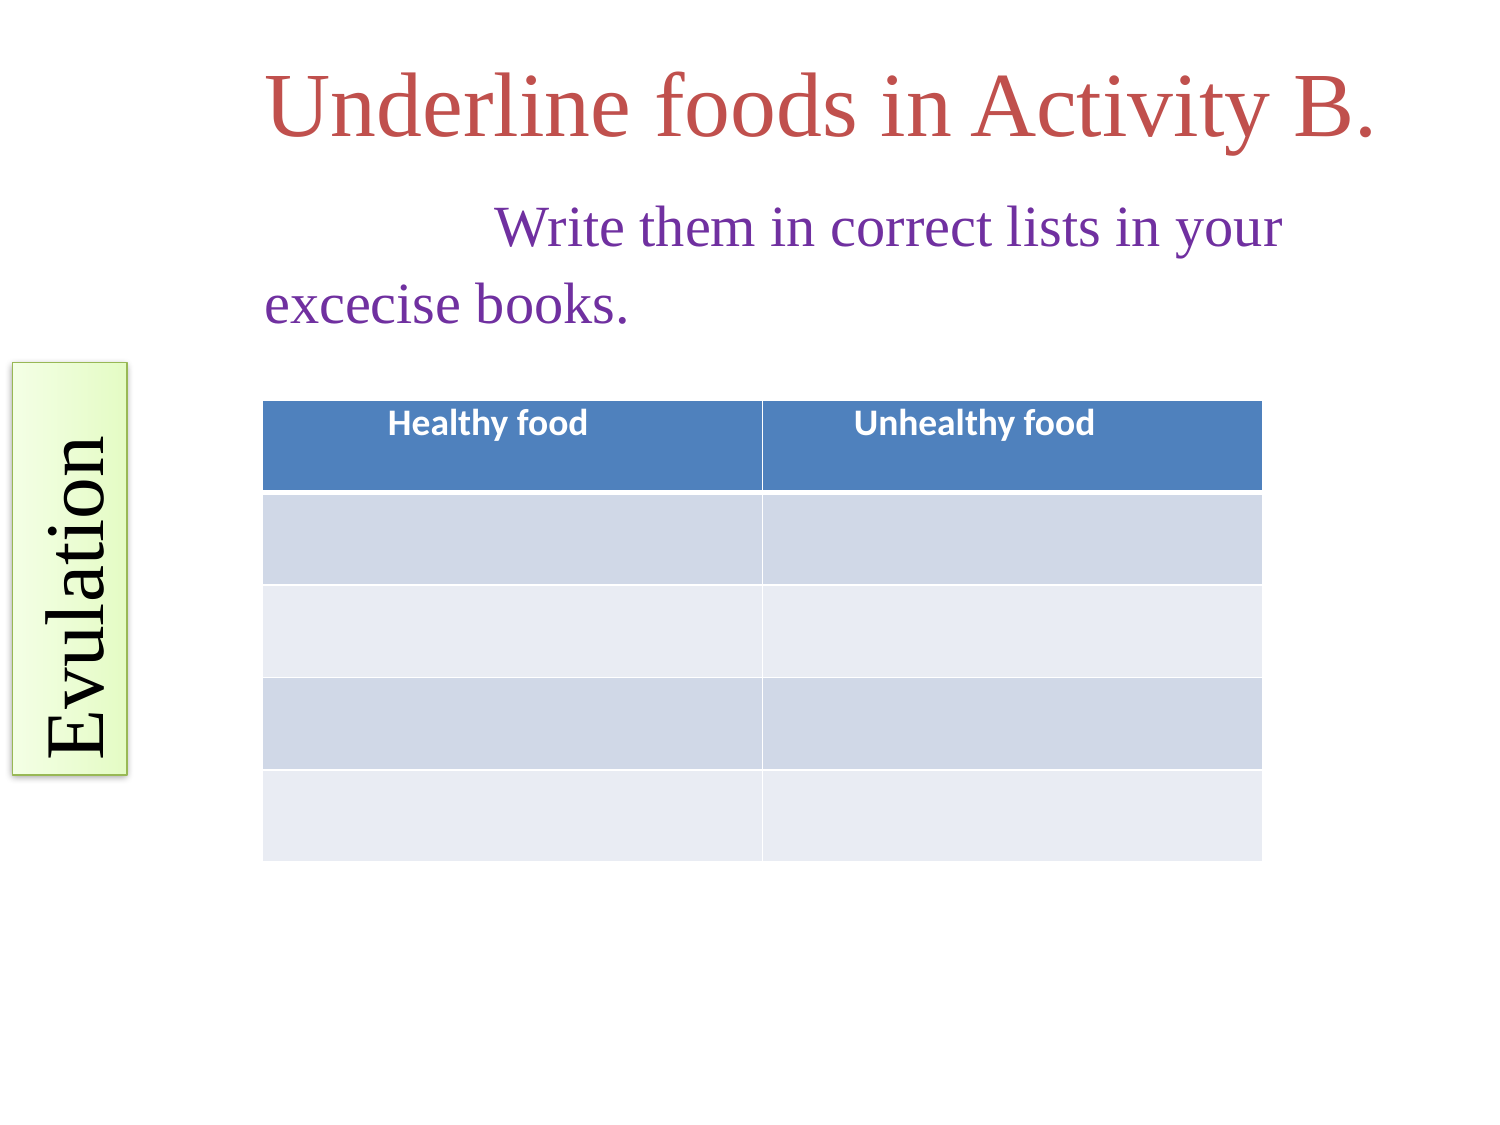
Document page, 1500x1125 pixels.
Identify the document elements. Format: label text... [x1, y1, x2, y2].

table_cell [263, 771, 762, 861]
table_cell [263, 586, 762, 677]
table_cell [263, 495, 762, 584]
table_cell [763, 495, 1262, 584]
table_cell [263, 678, 762, 769]
table_cell [763, 586, 1262, 677]
table_header Unhealthy food [763, 401, 1262, 490]
table_header Healthy food [263, 401, 762, 490]
text_box Underline foods in Activity B. Write them in correct lists in your excecise books. [249, 37, 1463, 343]
text_box Evulation [12, 362, 128, 776]
table_cell [763, 771, 1262, 861]
table_cell [763, 678, 1262, 769]
